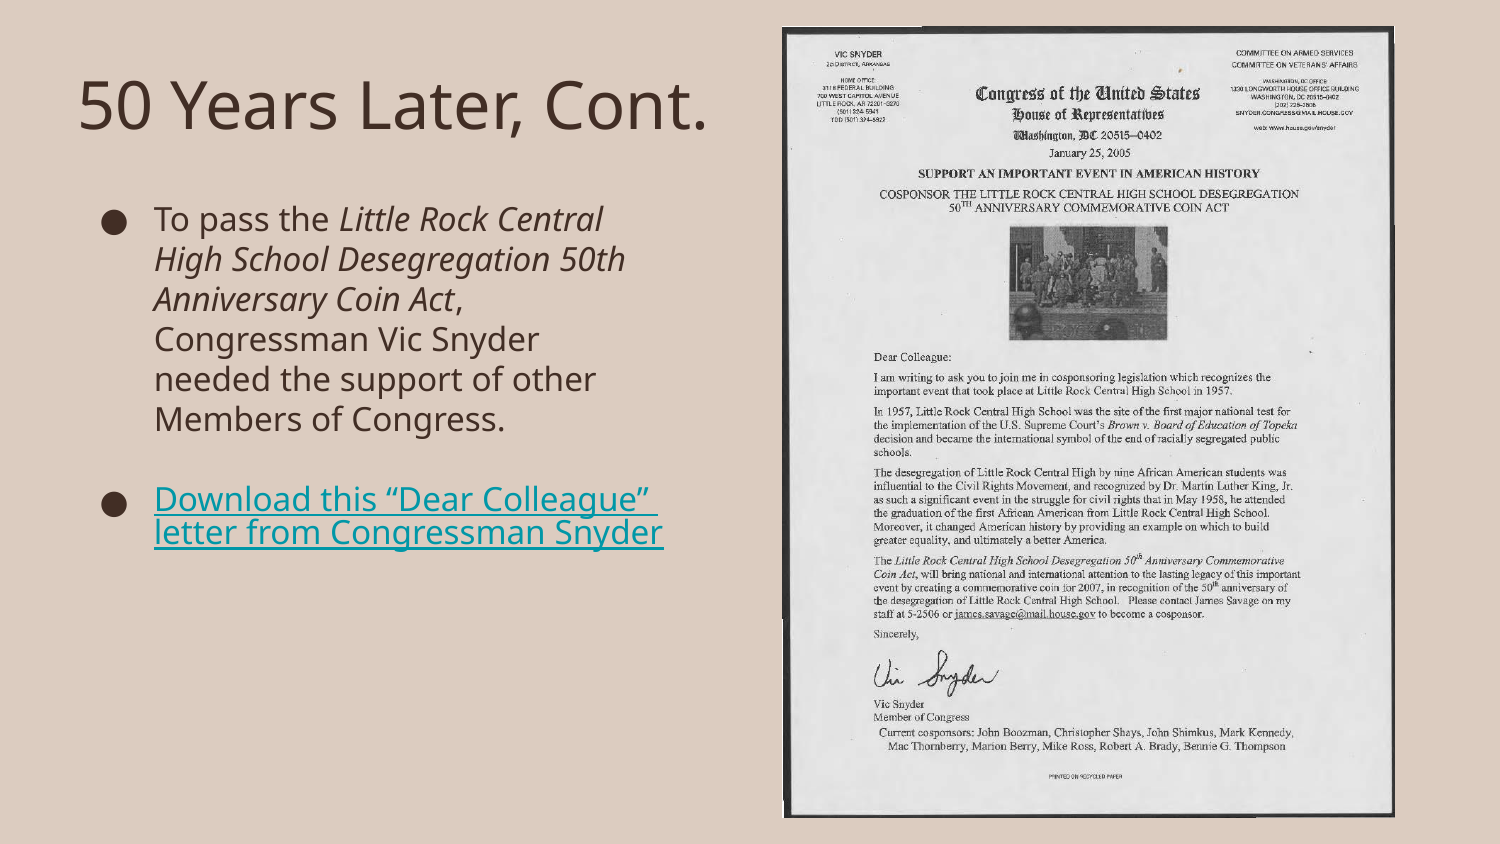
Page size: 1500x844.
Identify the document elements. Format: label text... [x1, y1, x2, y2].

picture [781, 26, 1395, 818]
text_box To pass the Little Rock Central High School Desegregation 50th Anniversary Coin Act, Congressman Vic Snyder needed the support of other Members of Congress. Download this “Dear Colleague” letter from Congressman Snyder [63, 183, 680, 539]
text_box 50 Years Later, Cont. [62, 47, 776, 158]
